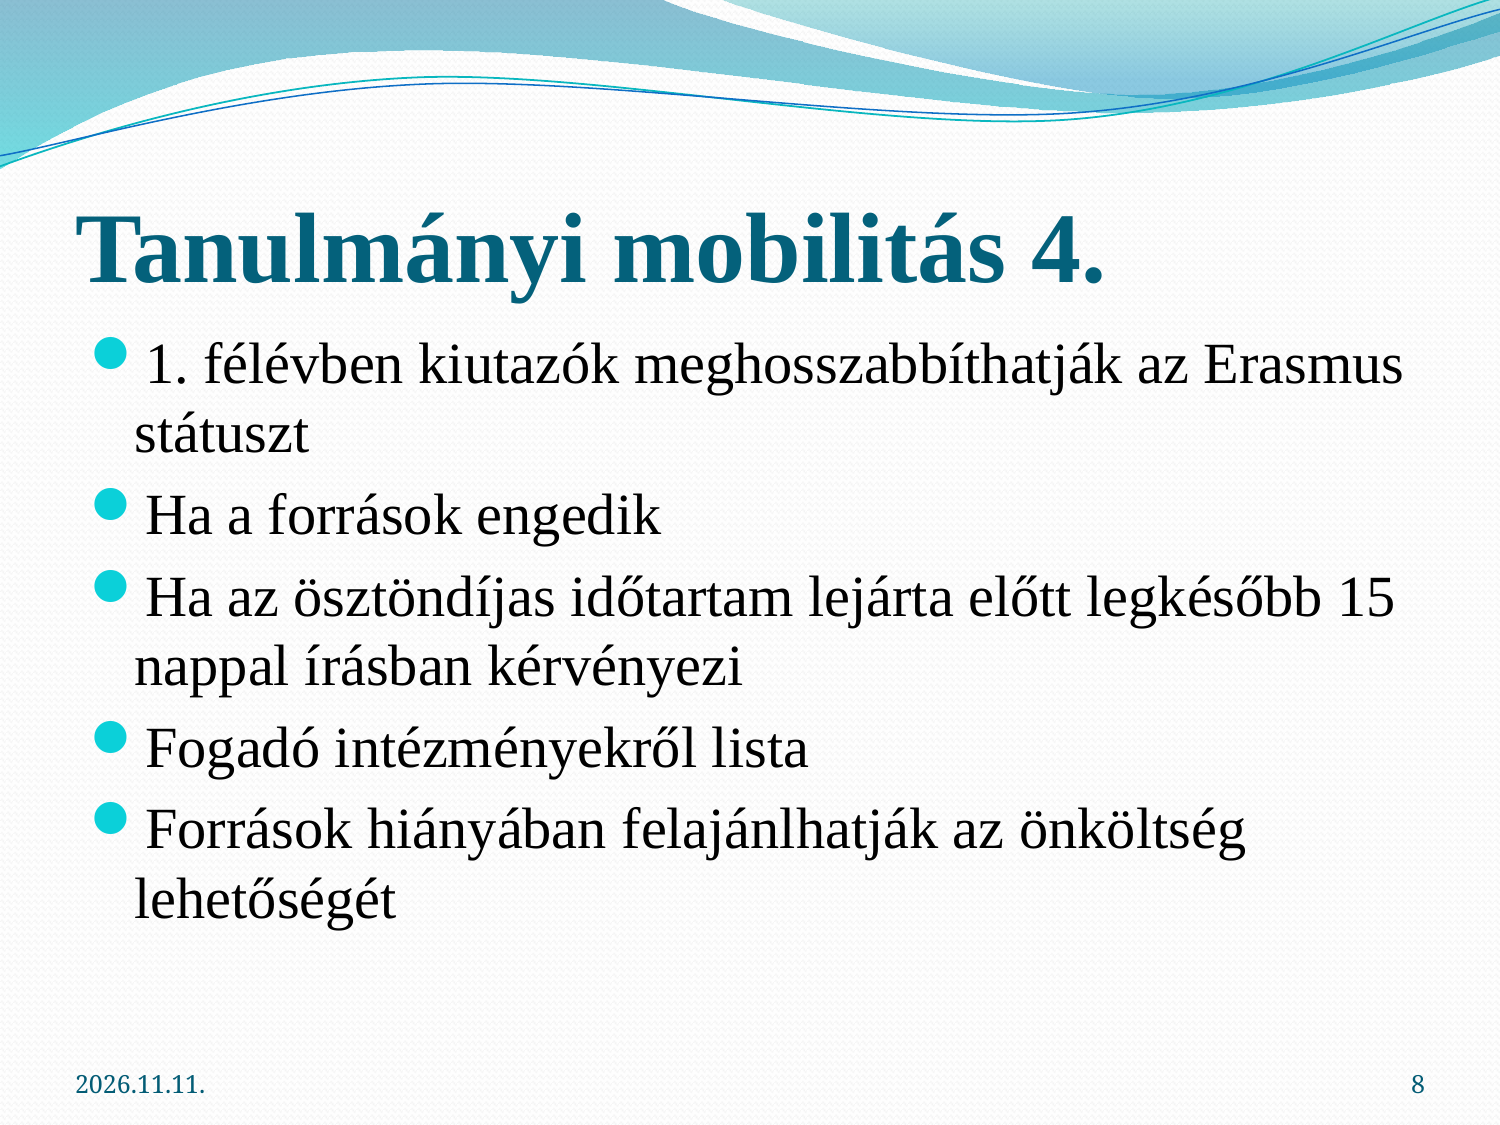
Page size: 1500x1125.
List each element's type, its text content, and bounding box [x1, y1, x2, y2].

list 1. félévben kiutazók meghosszabbíthatják az Erasmus státuszt Ha a források engedik Ha az ösztöndíjas időtartam lejárta előtt legkésőbb 15 nappal írásban kérvényezi Fogadó intézményekről lista Források hiányában felajánlhatják az önköltség lehetőségét [75, 317, 1425, 1038]
slide_number 8 [1299, 1042, 1425, 1103]
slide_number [75, 1042, 425, 1103]
title Tanulmányi mobilitás 4. [75, 115, 1425, 303]
